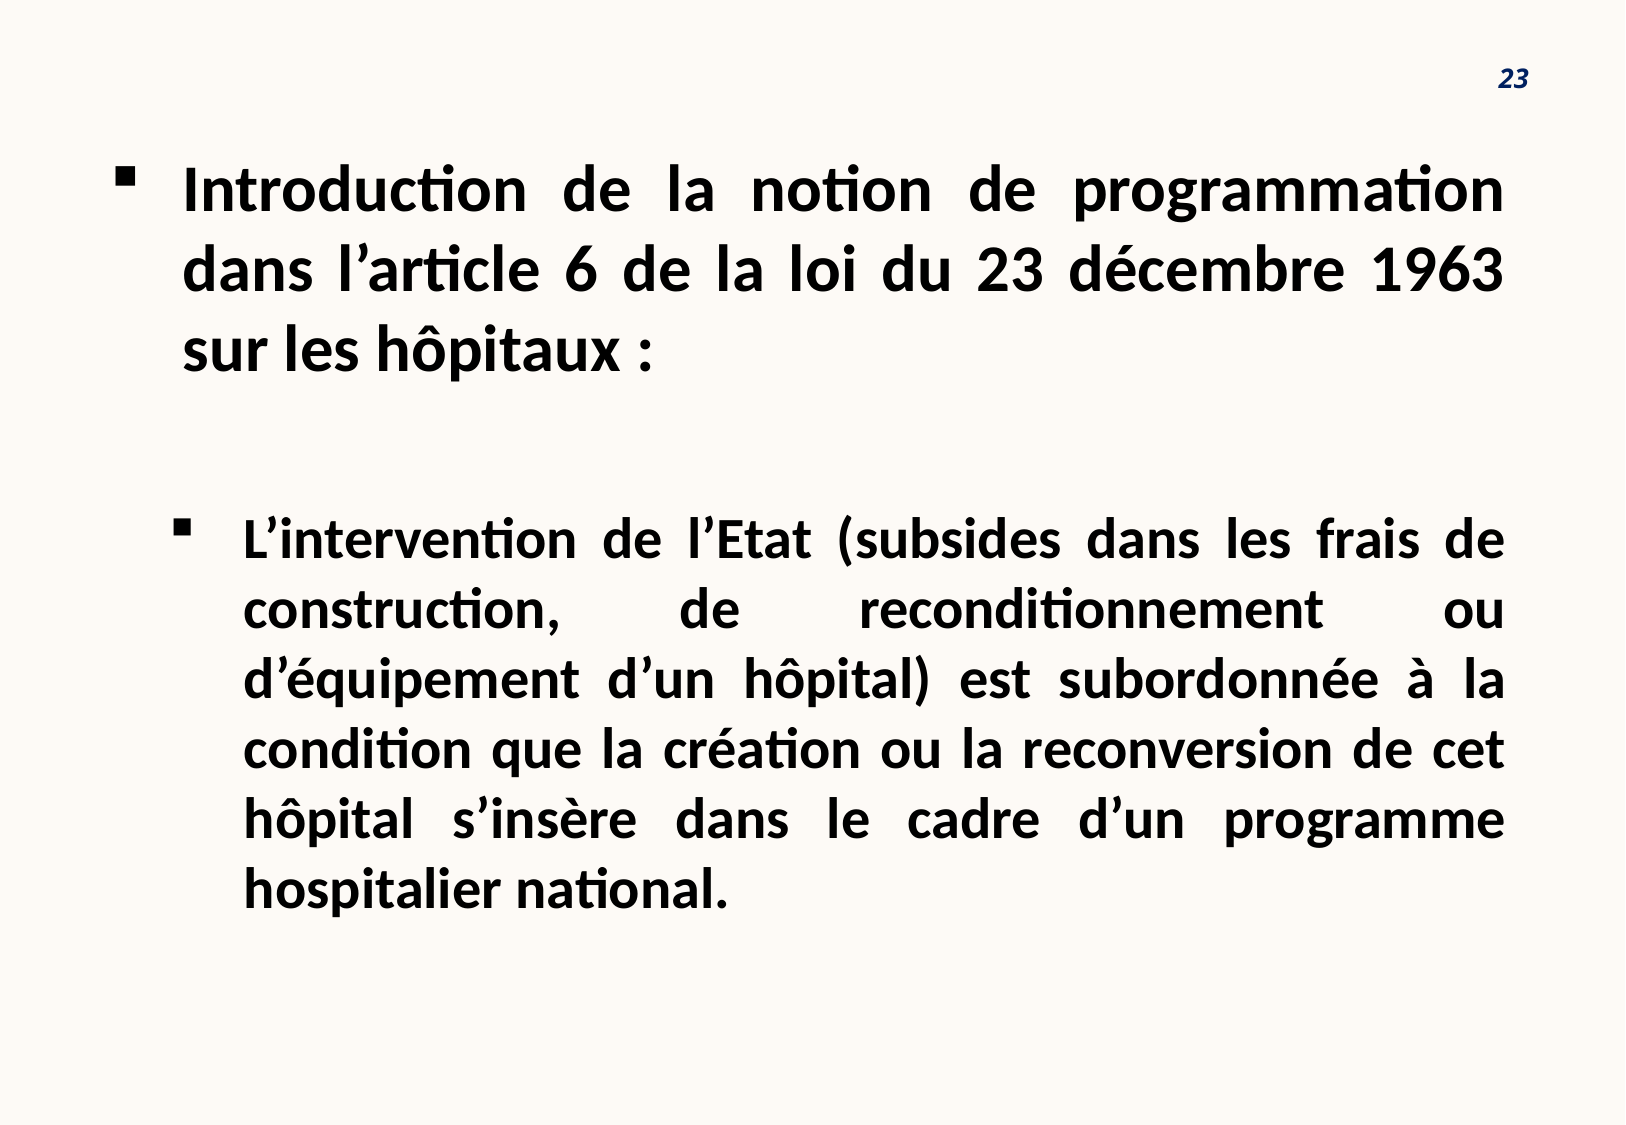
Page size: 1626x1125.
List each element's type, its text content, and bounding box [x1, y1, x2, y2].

list Introduction de la notion de programmation dans l’article 6 de la loi du 23 décembre 1963 sur les hôpitaux : L’intervention de l’Etat (subsides dans les frais de construction, de reconditionnement ou d’équipement d’un hôpital) est subordonnée à la condition que la création ou la reconversion de cet hôpital s’insère dans le cadre d’un programme hospitalier national. [21, 137, 1522, 941]
slide_number 23 [1401, 54, 1544, 132]
